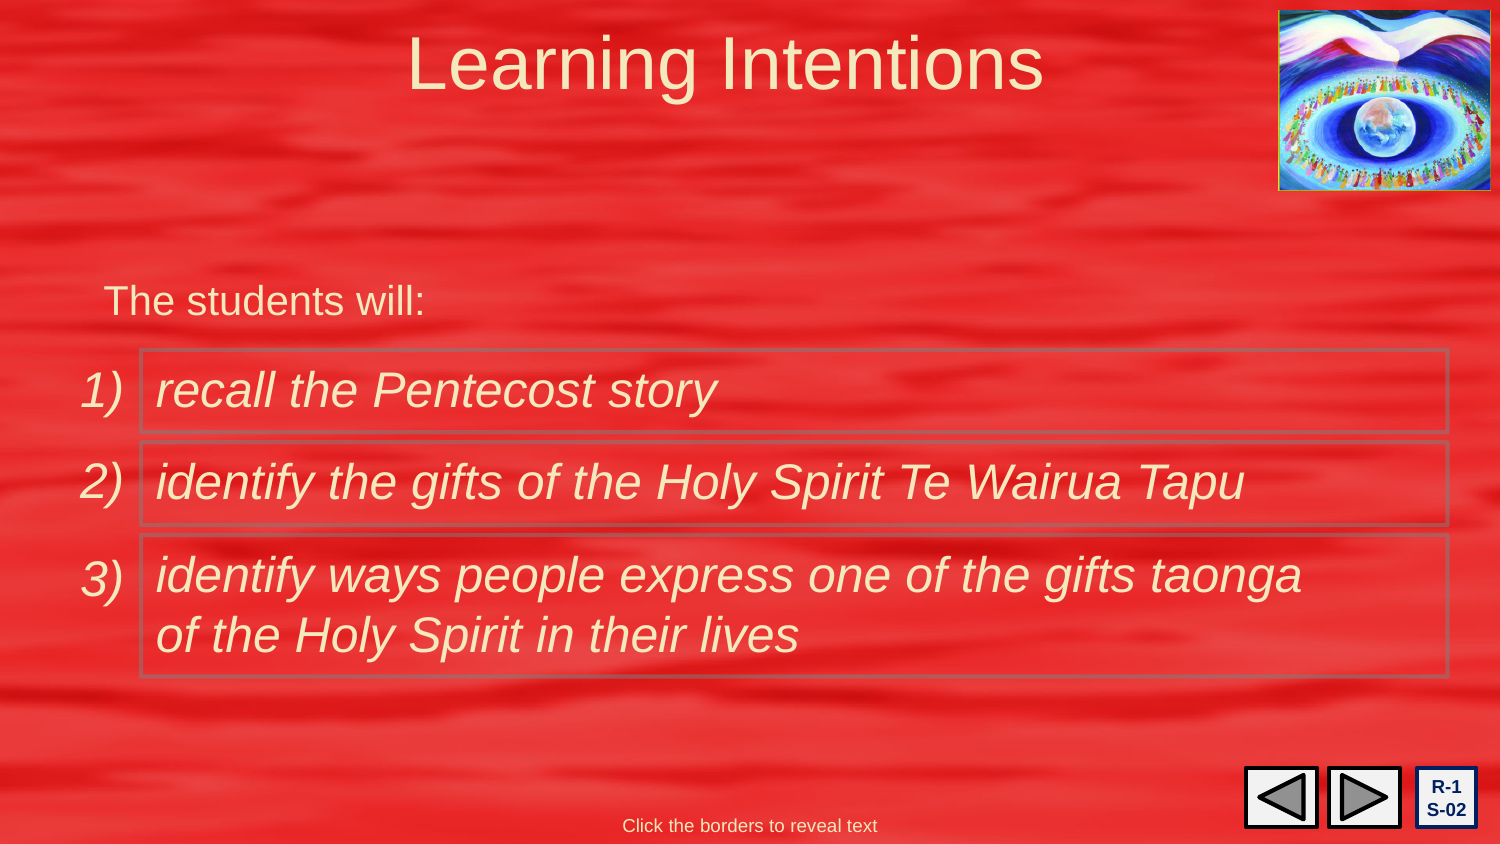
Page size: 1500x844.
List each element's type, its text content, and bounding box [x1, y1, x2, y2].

text_box Click the borders to reveal text [607, 805, 893, 844]
picture [0, 0, 1500, 844]
text_box [1244, 766, 1319, 829]
text_box R-1 S-02 [1417, 767, 1477, 827]
text_box [139, 533, 1450, 679]
text_box [1327, 766, 1402, 829]
text_box The students will: [88, 266, 467, 331]
text_box 2) [65, 441, 140, 516]
title Learning Intentions [88, 0, 1364, 130]
text_box 1) [65, 350, 140, 426]
text_box 3) [65, 538, 140, 614]
text_box [139, 440, 1450, 527]
text_box [139, 348, 1450, 434]
